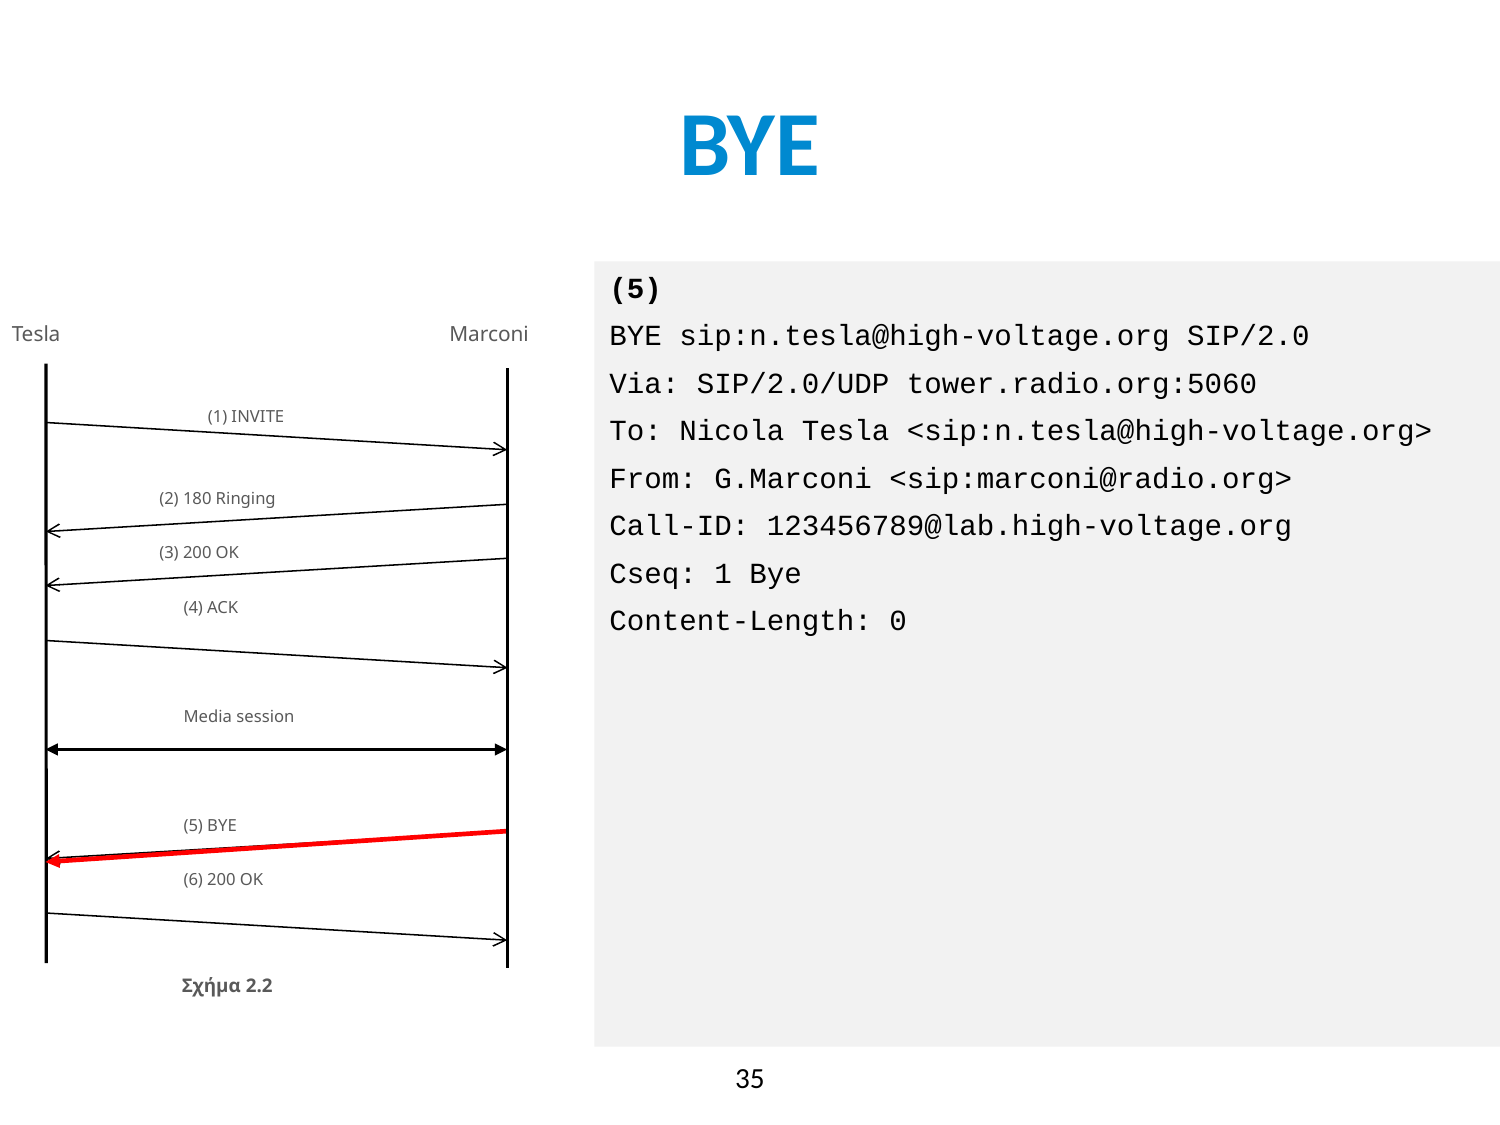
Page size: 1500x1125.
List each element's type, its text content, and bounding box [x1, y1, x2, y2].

slide_number 35 [17, 1046, 1483, 1107]
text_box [0, 199, 581, 1018]
title BYE [74, 44, 1426, 233]
list (5) BYE sip:n.tesla@high-voltage.org SIP/2.0 Via: SIP/2.0/UDP tower.radio.org:5060 To: Nicola Tesla <sip:n.tesla@high-voltage.org> From: G.Marconi <sip:marconi@radio.org> Call-ID: 123456789@lab.high-voltage.org Cseq: 1 Bye Content-Length: 0 [594, 261, 1500, 1047]
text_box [45, 830, 507, 863]
